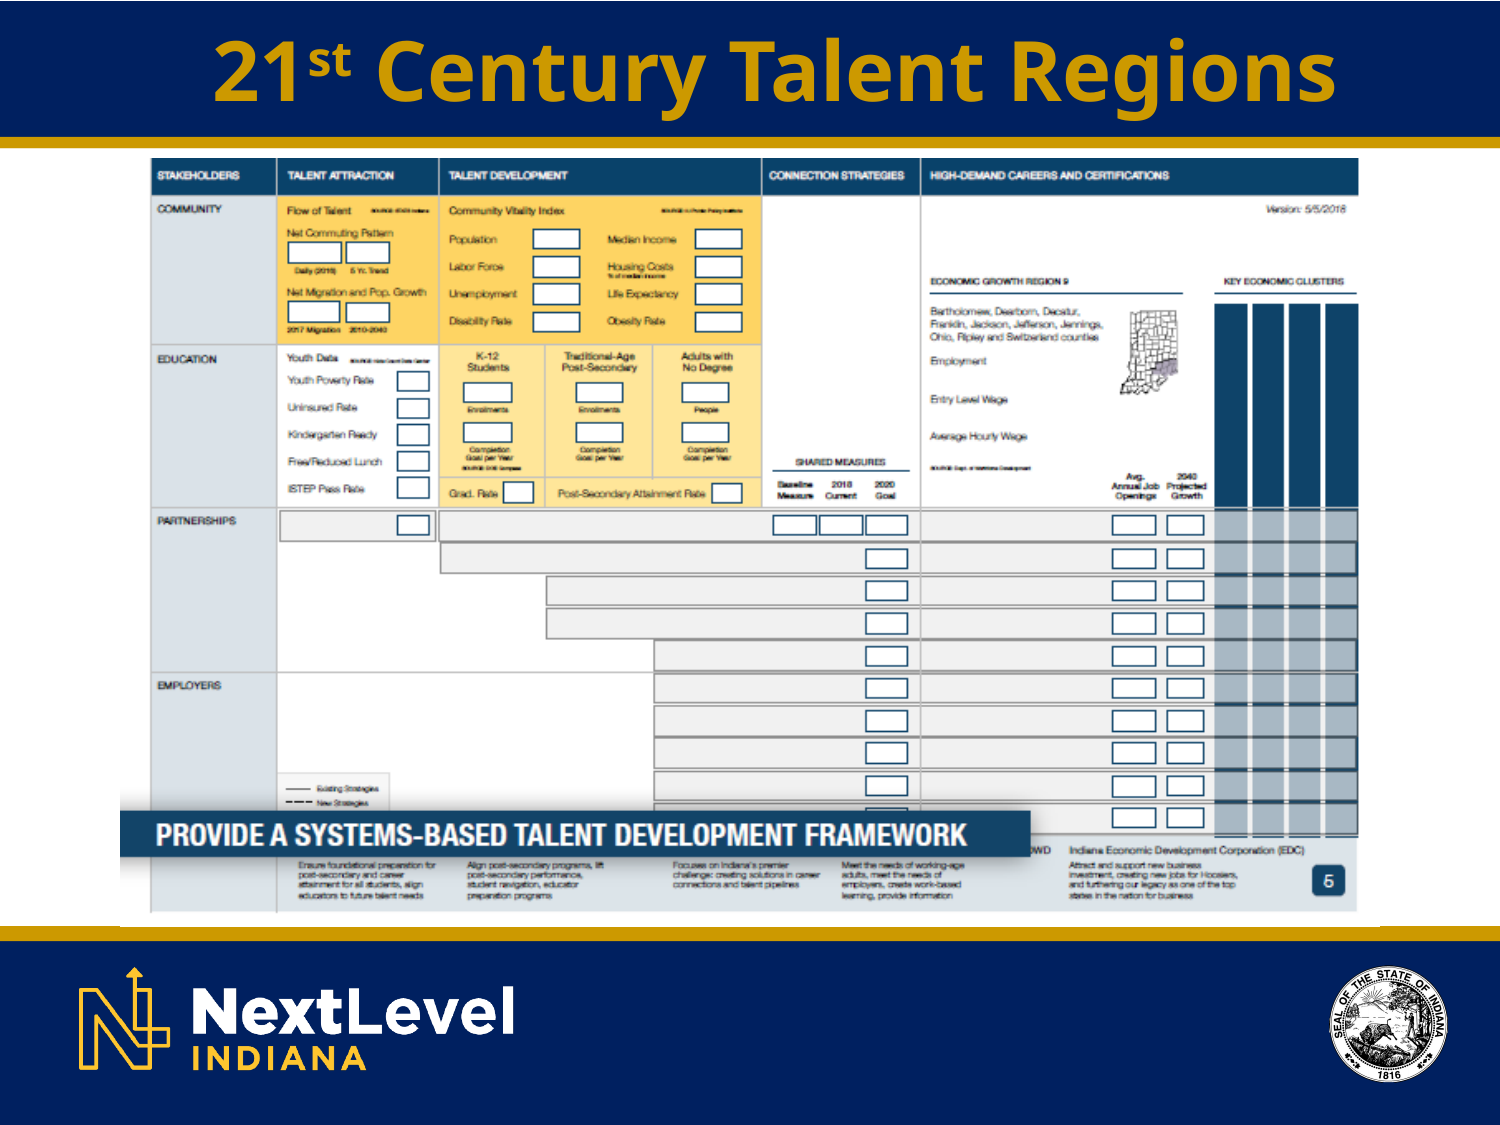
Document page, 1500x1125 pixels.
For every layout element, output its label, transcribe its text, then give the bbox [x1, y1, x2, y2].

text_box 21st Century Talent Regions [103, 22, 1448, 152]
picture [1329, 965, 1448, 1083]
text_box [0, 925, 1500, 942]
picture [120, 158, 1380, 927]
text_box [0, 942, 1500, 1125]
picture [21, 943, 523, 1095]
